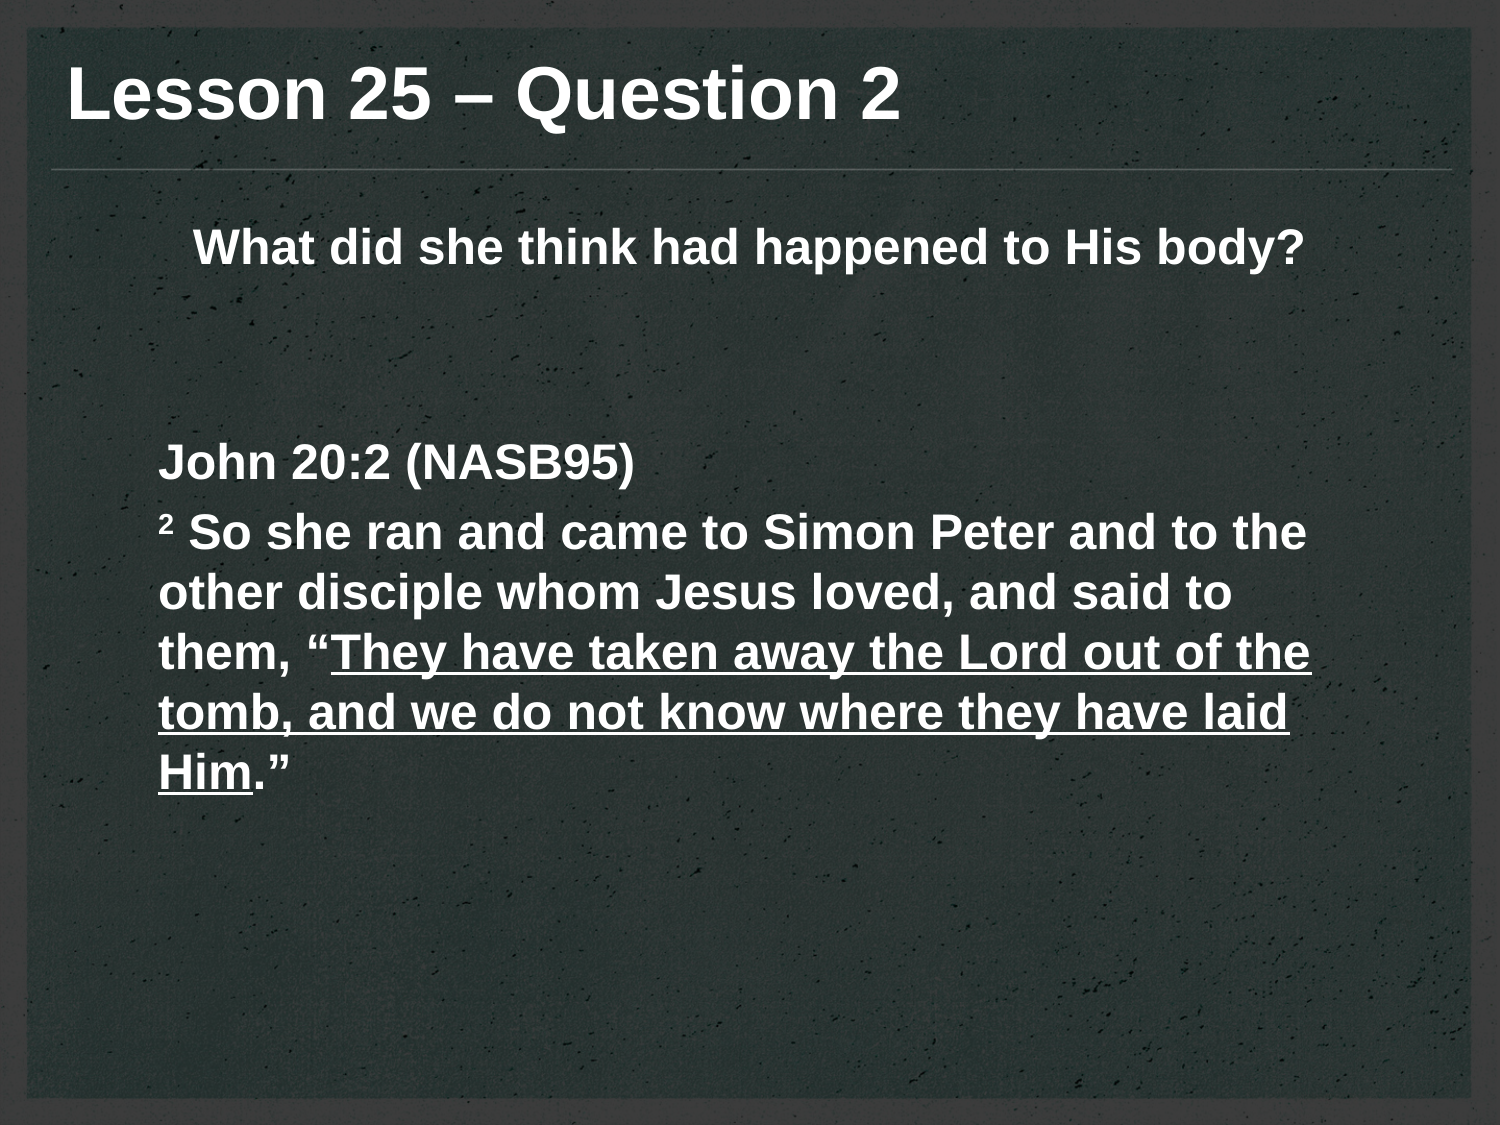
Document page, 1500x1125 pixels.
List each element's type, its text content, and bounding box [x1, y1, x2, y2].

text_box What did she think had happened to His body? [0, 207, 1500, 283]
text_box [0, 0, 1500, 207]
text_box Lesson 25 – Question 2 [51, 37, 1449, 150]
text_box John 20:2 (NASB95) 2 So she ran and came to Simon Peter and to the other disciple whom Jesus loved, and said to them, “They have taken away the Lord out of the tomb, and we do not know where they have laid Him.” [143, 421, 1357, 807]
text_box [0, 283, 1500, 1125]
